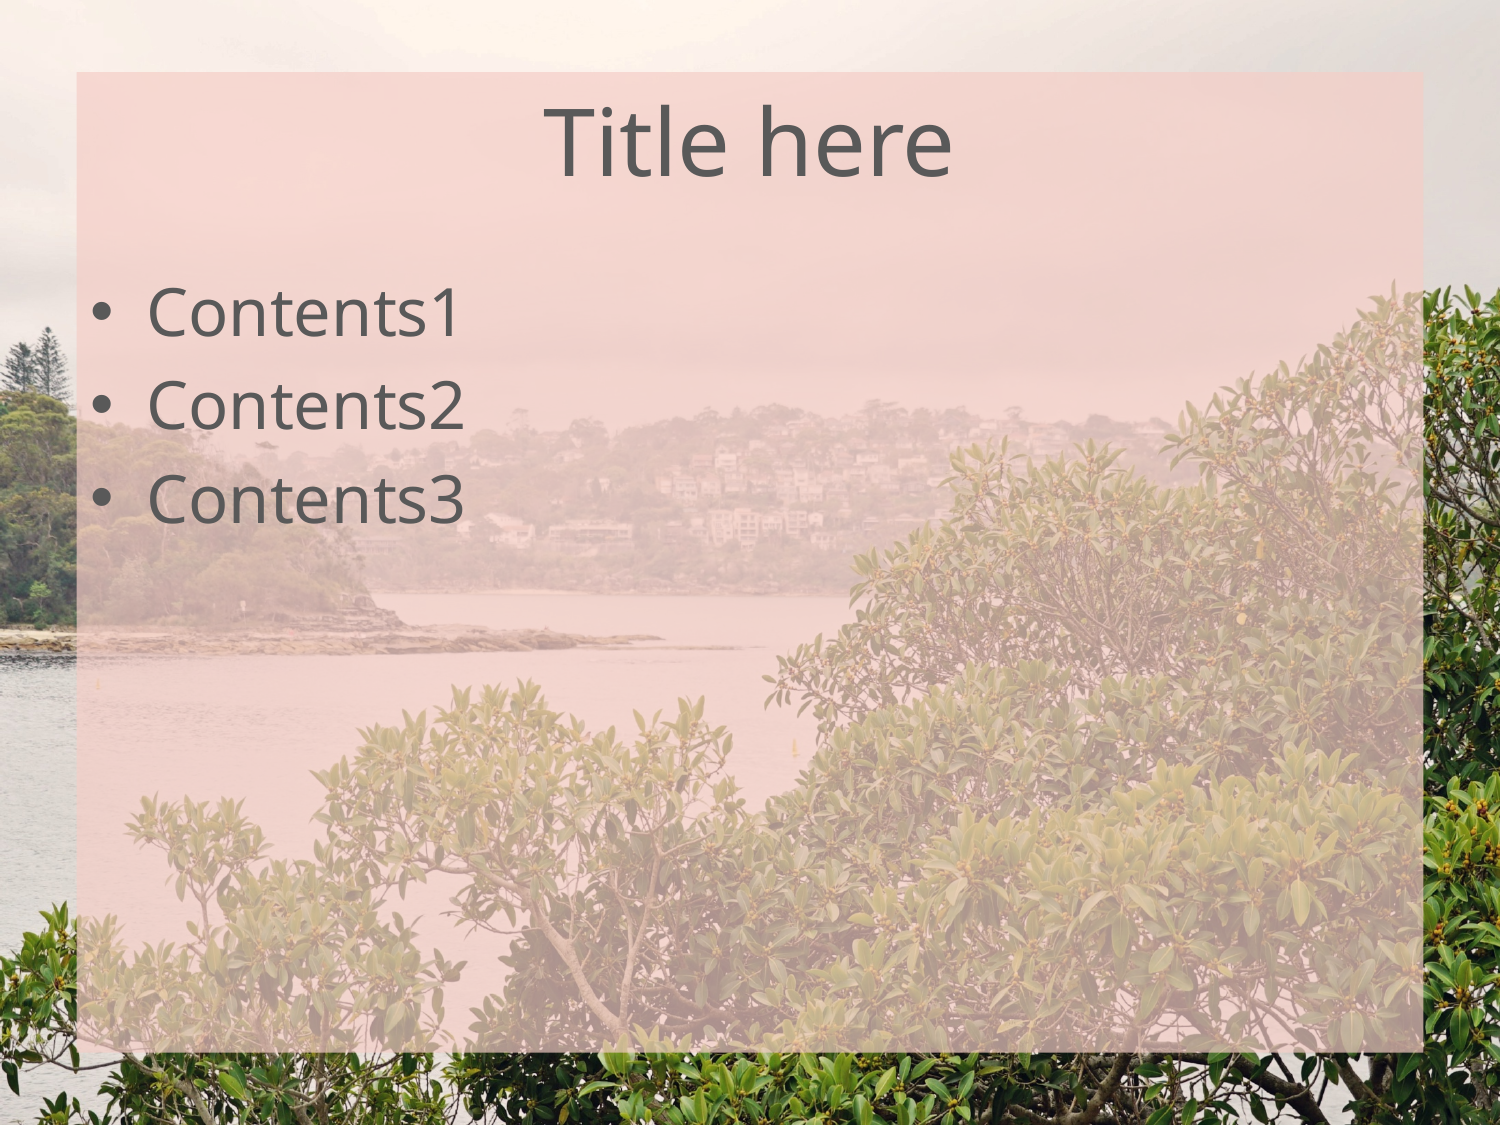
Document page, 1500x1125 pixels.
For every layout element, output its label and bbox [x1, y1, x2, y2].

text_box [0, 0, 1500, 1125]
